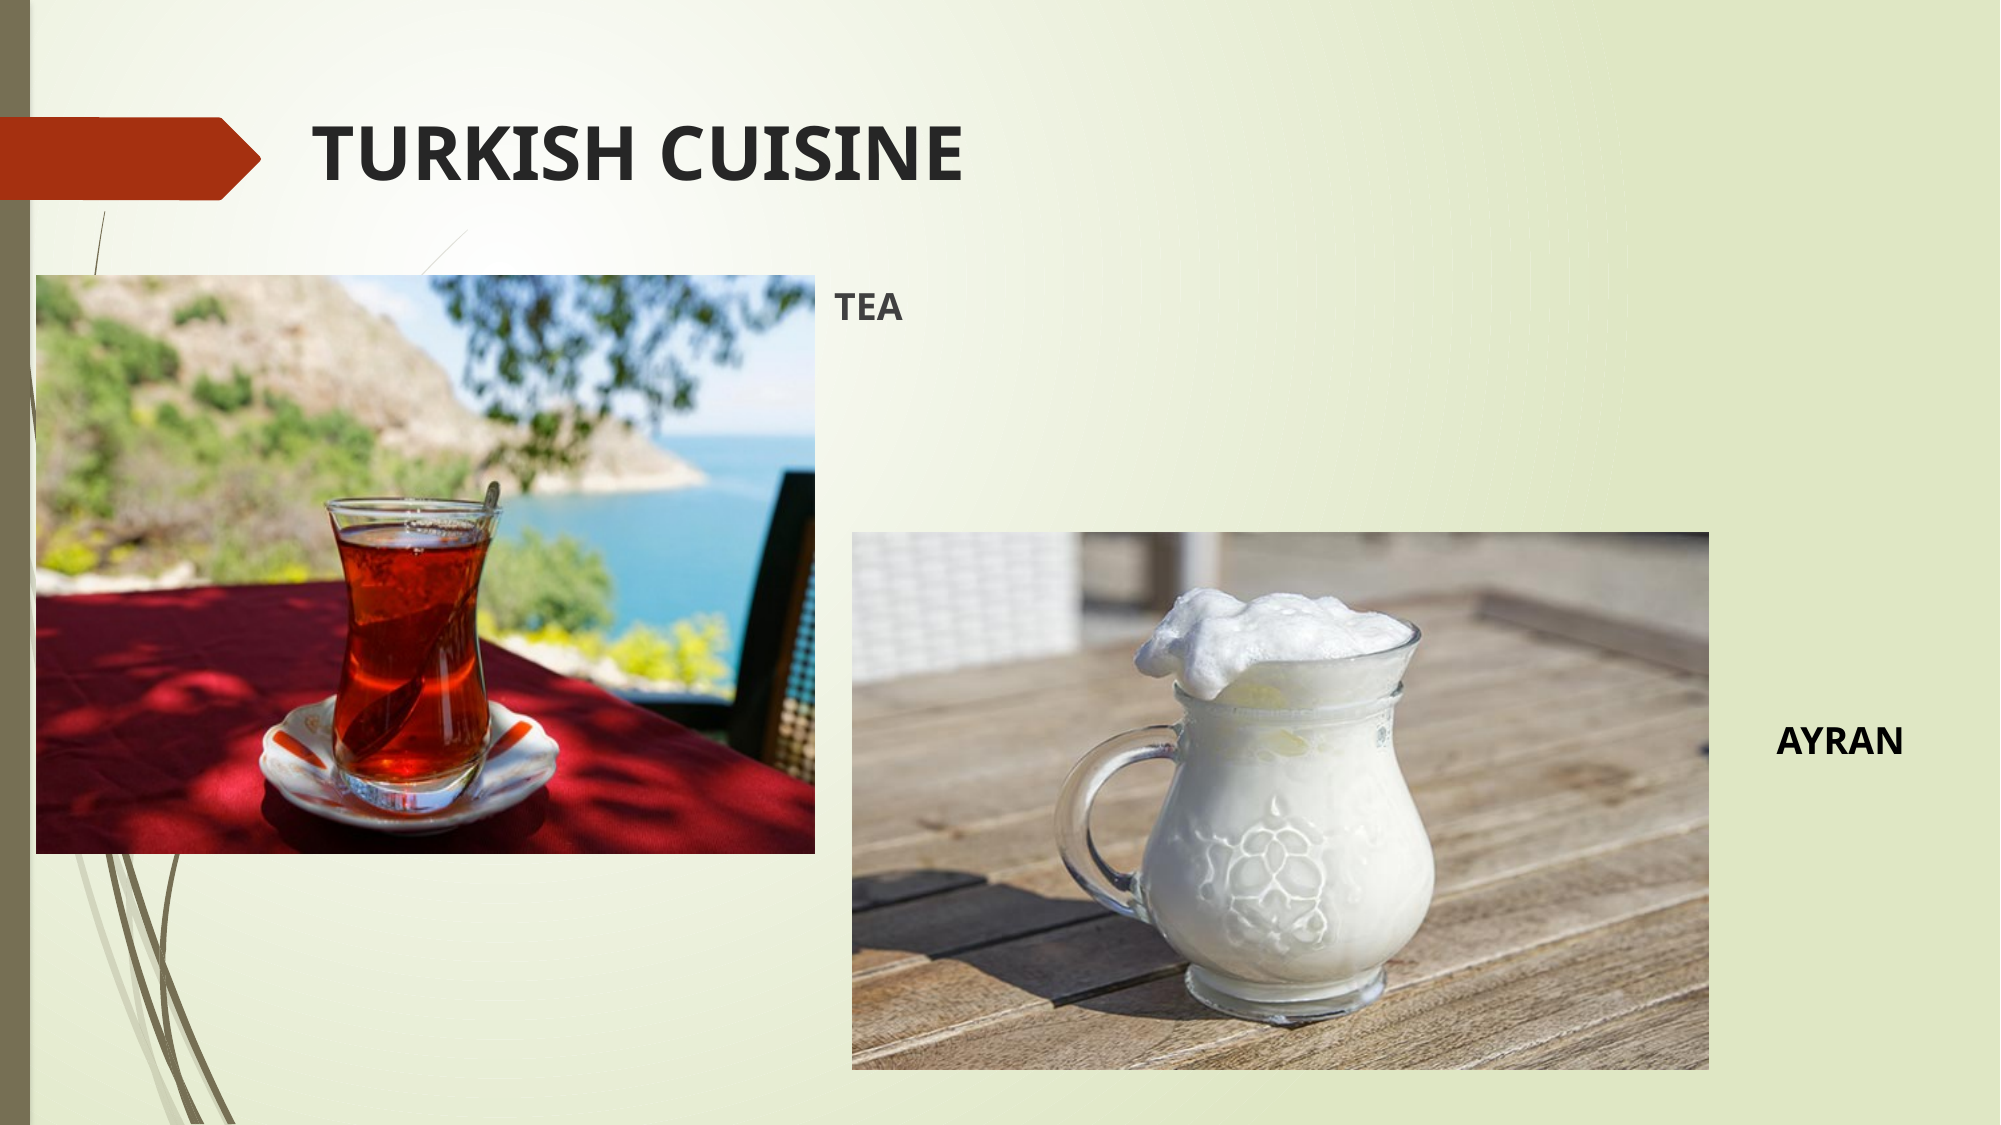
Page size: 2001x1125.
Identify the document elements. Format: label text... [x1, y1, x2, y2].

list TEA [815, 275, 1888, 388]
picture [852, 532, 1709, 1070]
picture [36, 275, 815, 854]
text_box AYRAN [1761, 709, 1981, 769]
title TURKISH CUISINE [296, 98, 1759, 275]
